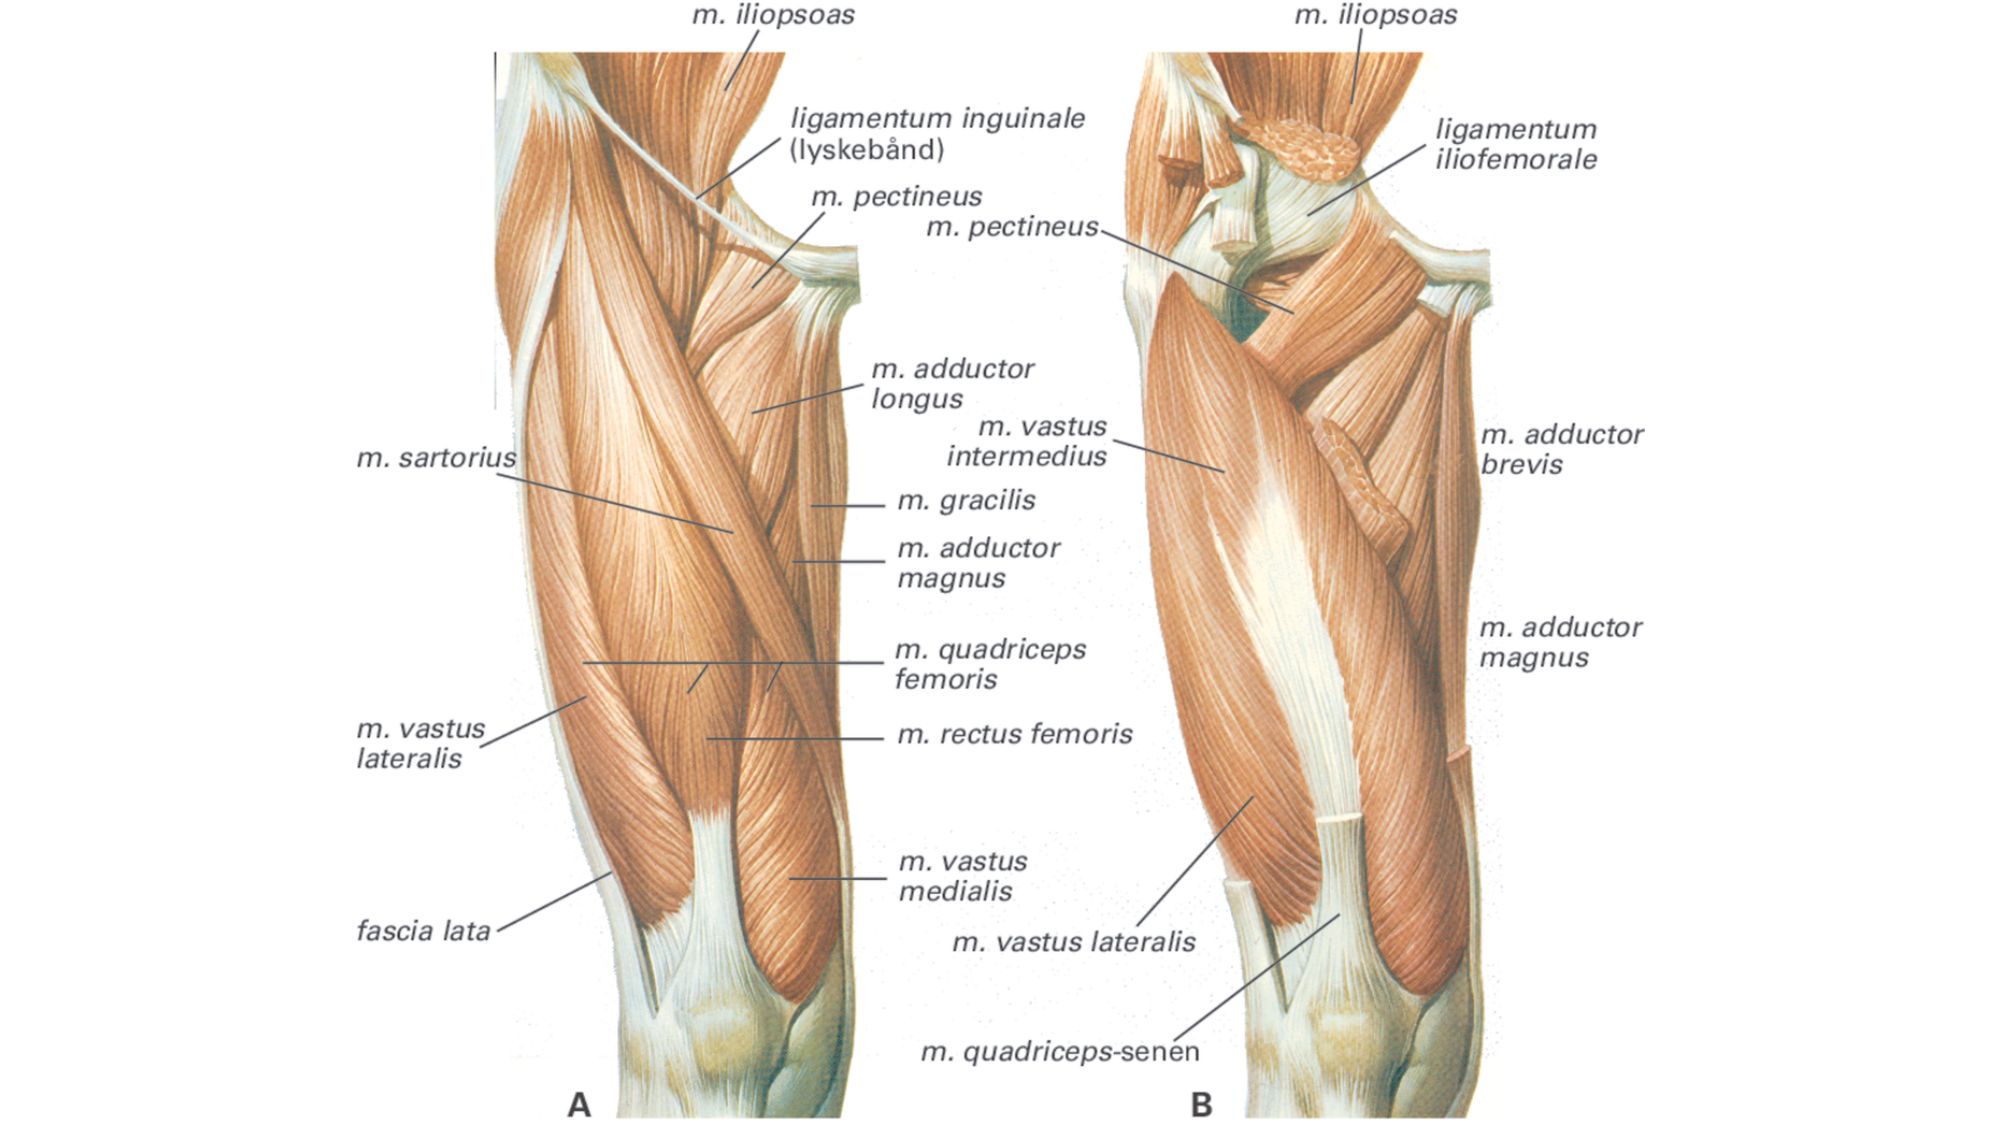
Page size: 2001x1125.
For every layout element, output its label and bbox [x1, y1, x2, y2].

picture [355, 0, 1645, 1125]
